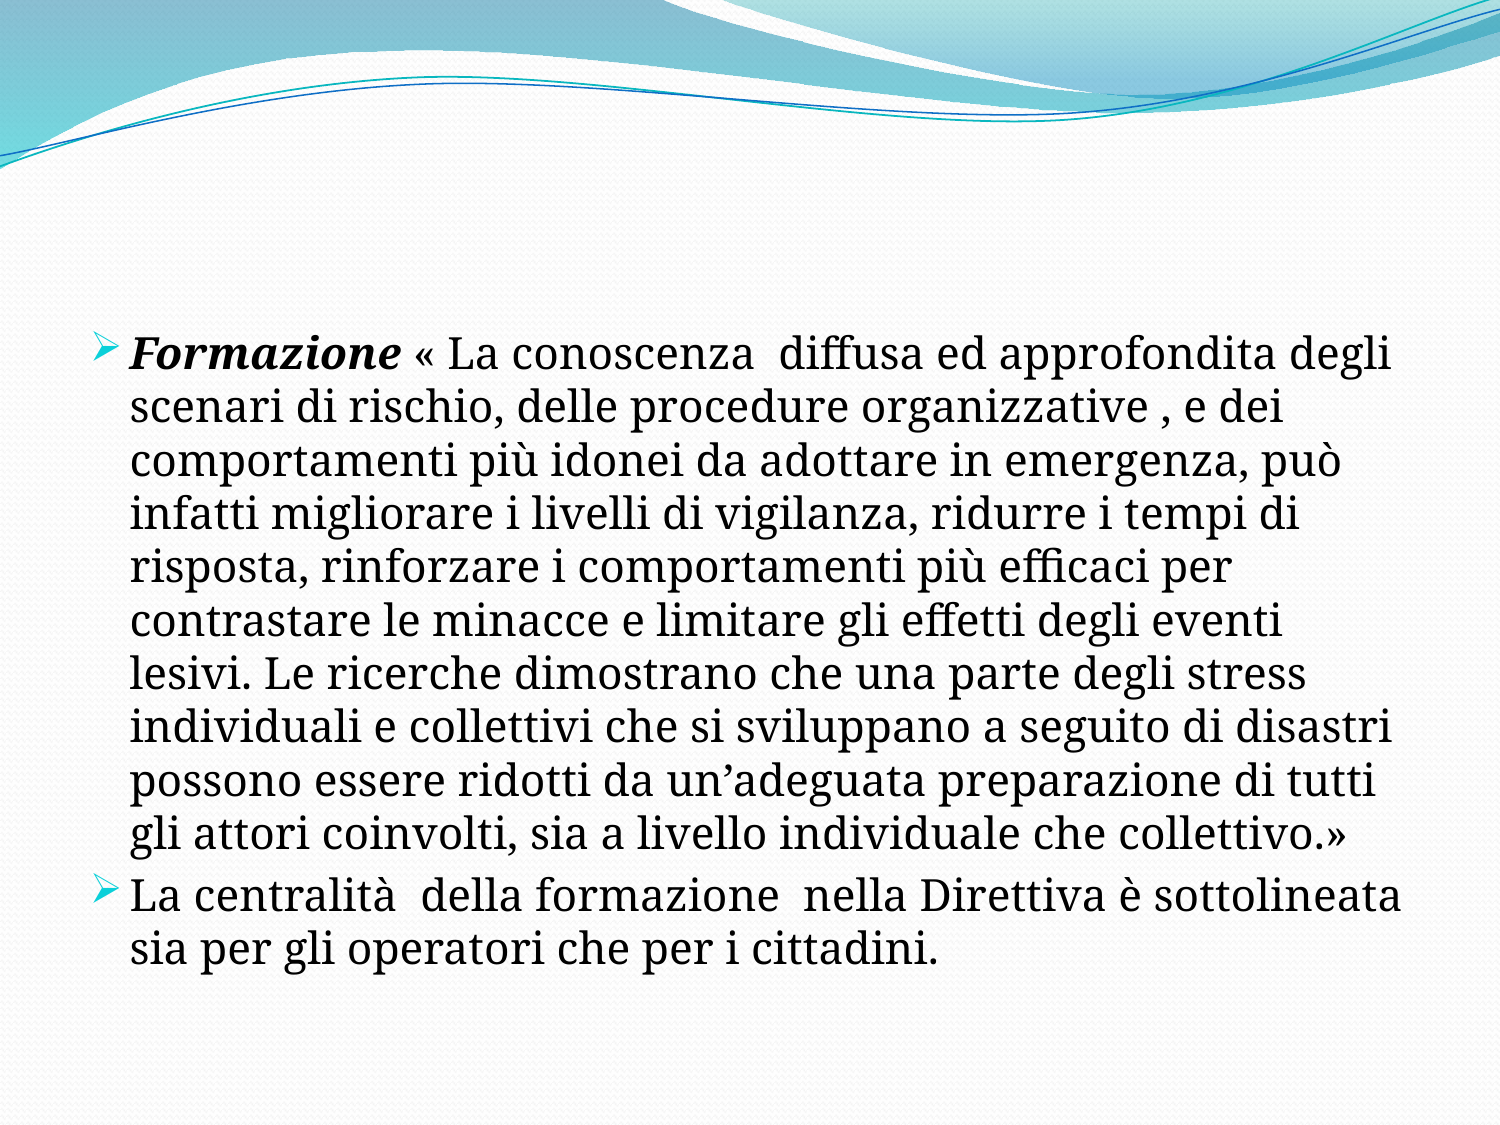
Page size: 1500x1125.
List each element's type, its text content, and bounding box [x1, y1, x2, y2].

list Formazione « La conoscenza diffusa ed approfondita degli scenari di rischio, delle procedure organizzative , e dei comportamenti più idonei da adottare in emergenza, può infatti migliorare i livelli di vigilanza, ridurre i tempi di risposta, rinforzare i comportamenti più efficaci per contrastare le minacce e limitare gli effetti degli eventi lesivi. Le ricerche dimostrano che una parte degli stress individuali e collettivi che si sviluppano a seguito di disastri possono essere ridotti da un’adeguata preparazione di tutti gli attori coinvolti, sia a livello individuale che collettivo.» La centralità della formazione nella Direttiva è sottolineata sia per gli operatori che per i cittadini. [75, 317, 1425, 1038]
